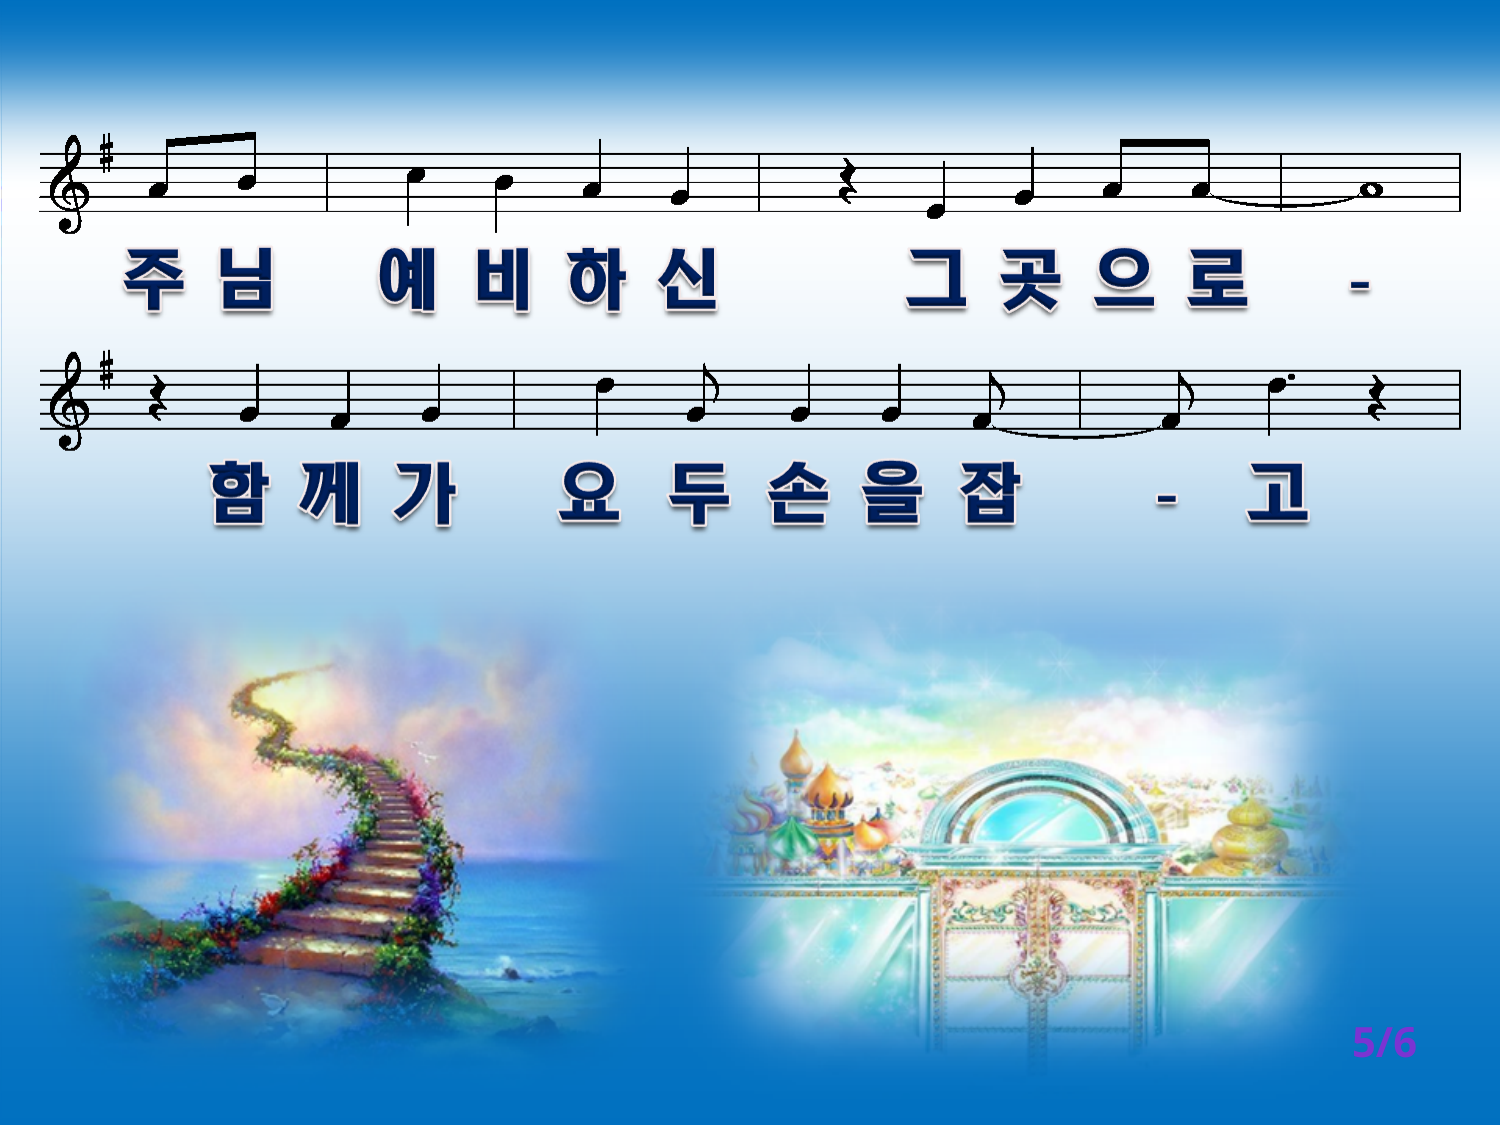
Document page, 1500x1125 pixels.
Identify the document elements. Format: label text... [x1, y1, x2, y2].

picture [0, 0, 1500, 1125]
text_box 5/6 [1337, 1007, 1433, 1073]
